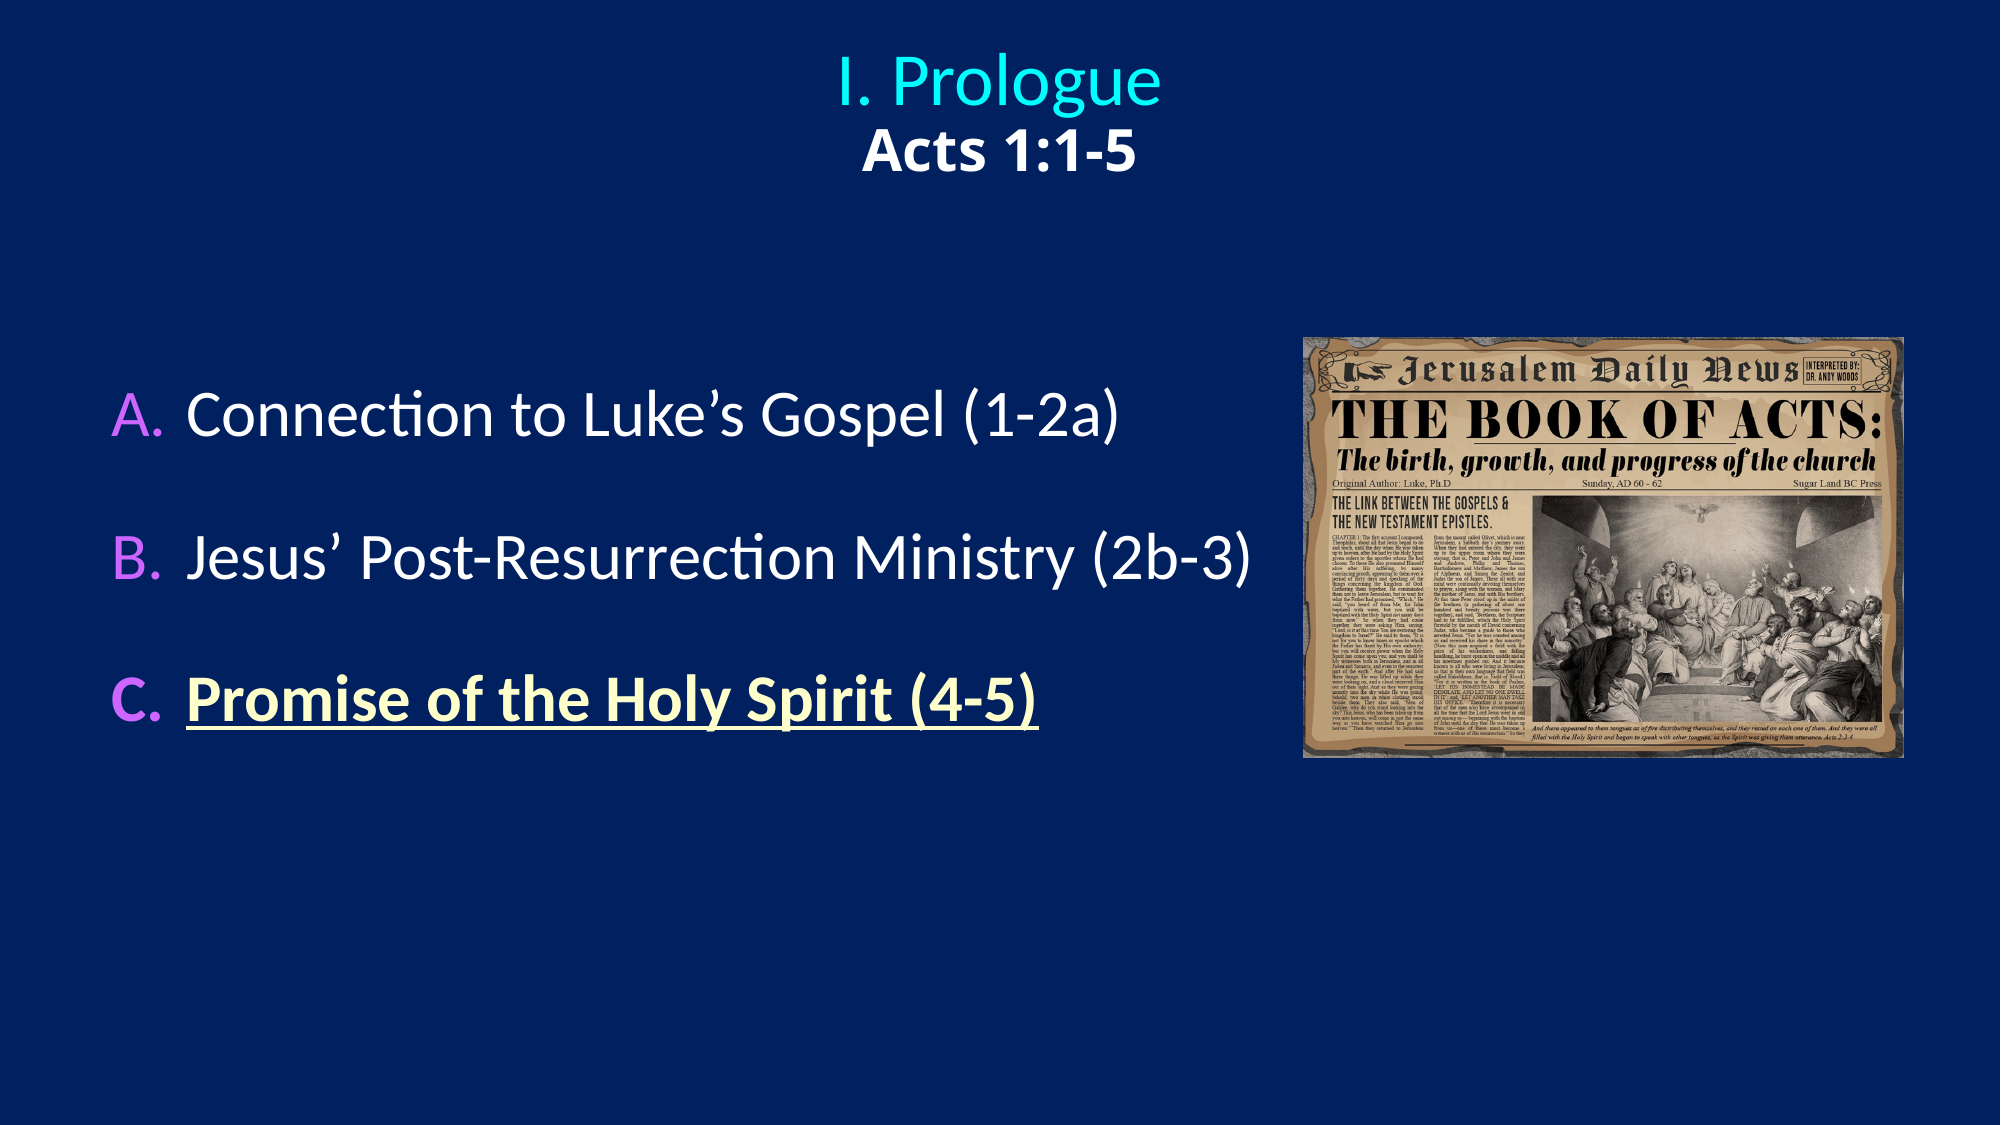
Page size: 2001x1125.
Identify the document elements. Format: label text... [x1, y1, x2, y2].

picture [1303, 337, 1904, 759]
list Connection to Luke’s Gospel (1-2a) Jesus’ Post-Resurrection Ministry (2b-3) Promise of the Holy Spirit (4-5) [96, 362, 1304, 763]
title I. Prologue Acts 1:1-5 [535, 37, 1464, 188]
